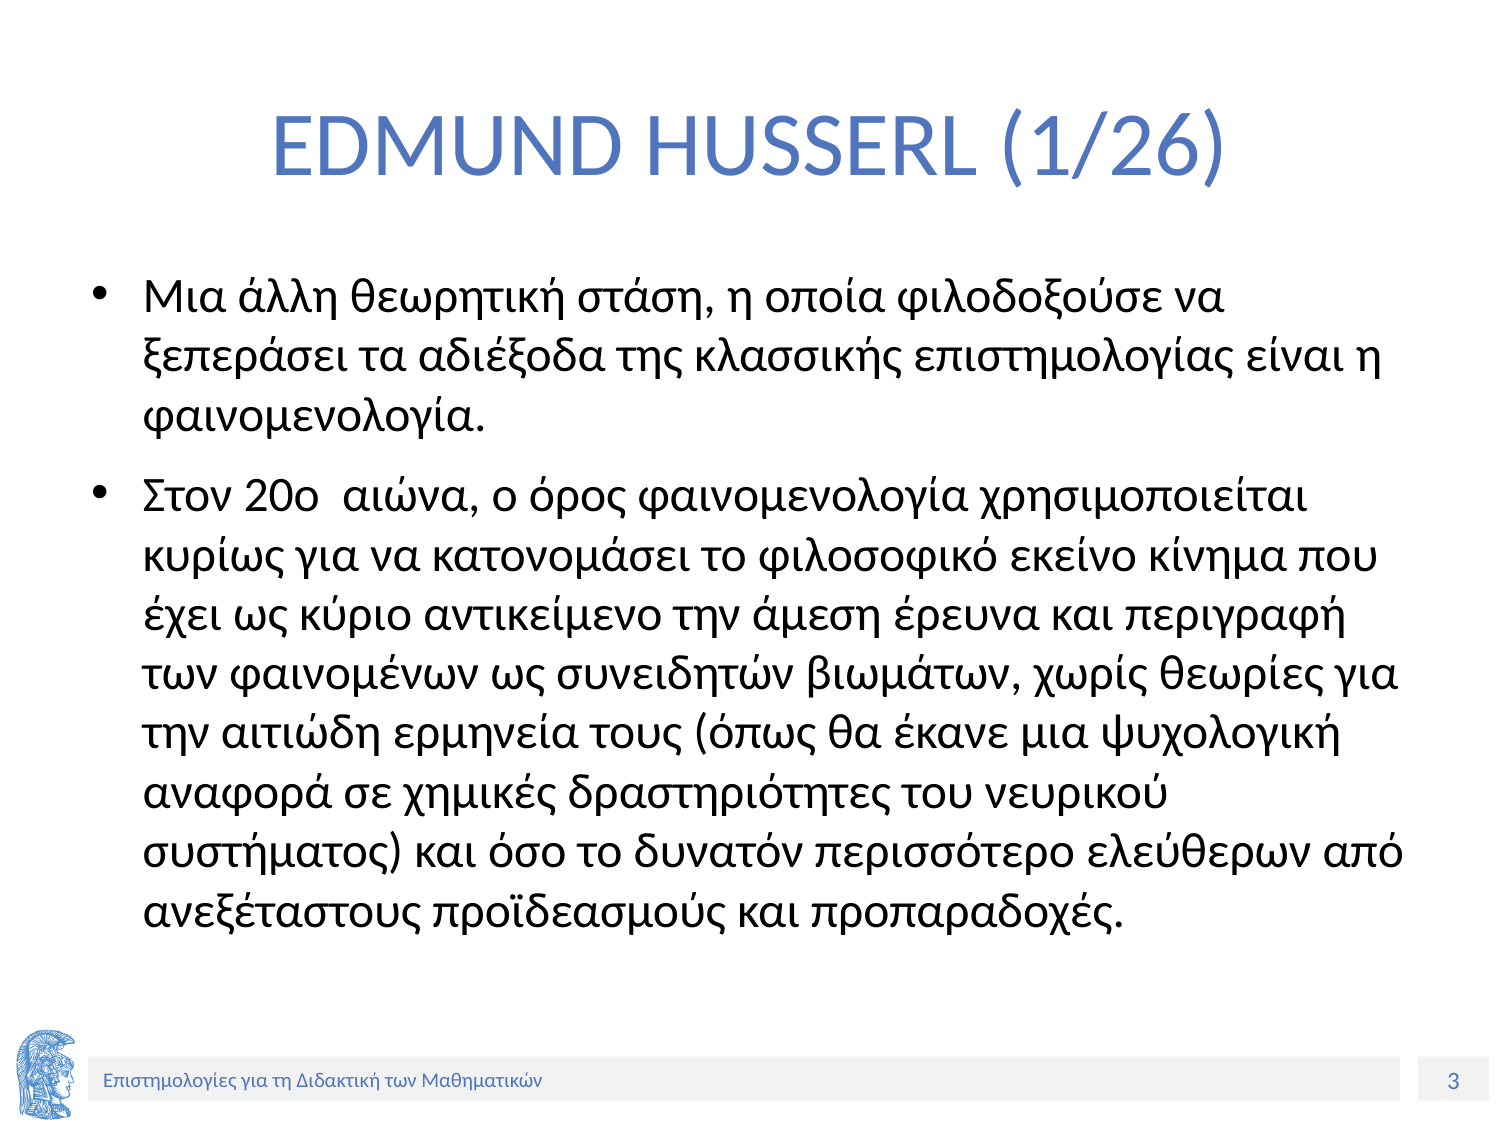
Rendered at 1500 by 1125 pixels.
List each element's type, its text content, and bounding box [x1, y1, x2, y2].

picture [9, 1026, 81, 1120]
list Μια άλλη θεωρητική στάση, η οποία φιλοδοξούσε να ξεπεράσει τα αδιέξοδα της κλασσικής επιστημολογίας είναι η φαινομενολογία. Στον 20ο αιώνα, ο όρος φαινομενολογία χρησιμοποιείται κυρίως για να κατονομάσει το φιλοσοφικό εκείνο κίνημα που έχει ως κύριο αντικείμενο την άμεση έρευνα και περιγραφή των φαινομένων ως συνειδητών βιωμάτων, χωρίς θεωρίες για την αιτιώδη ερμηνεία τους (όπως θα έκανε μια ψυχολογική αναφορά σε χημικές δραστηριότητες του νευρικού συστήματος) και όσο το δυνατόν περισσότερο ελεύθερων από ανεξέταστους προϊδεασμούς και προπαραδοχές. [76, 255, 1427, 998]
title EDMUND HUSSERL (1/26) [75, 45, 1425, 233]
